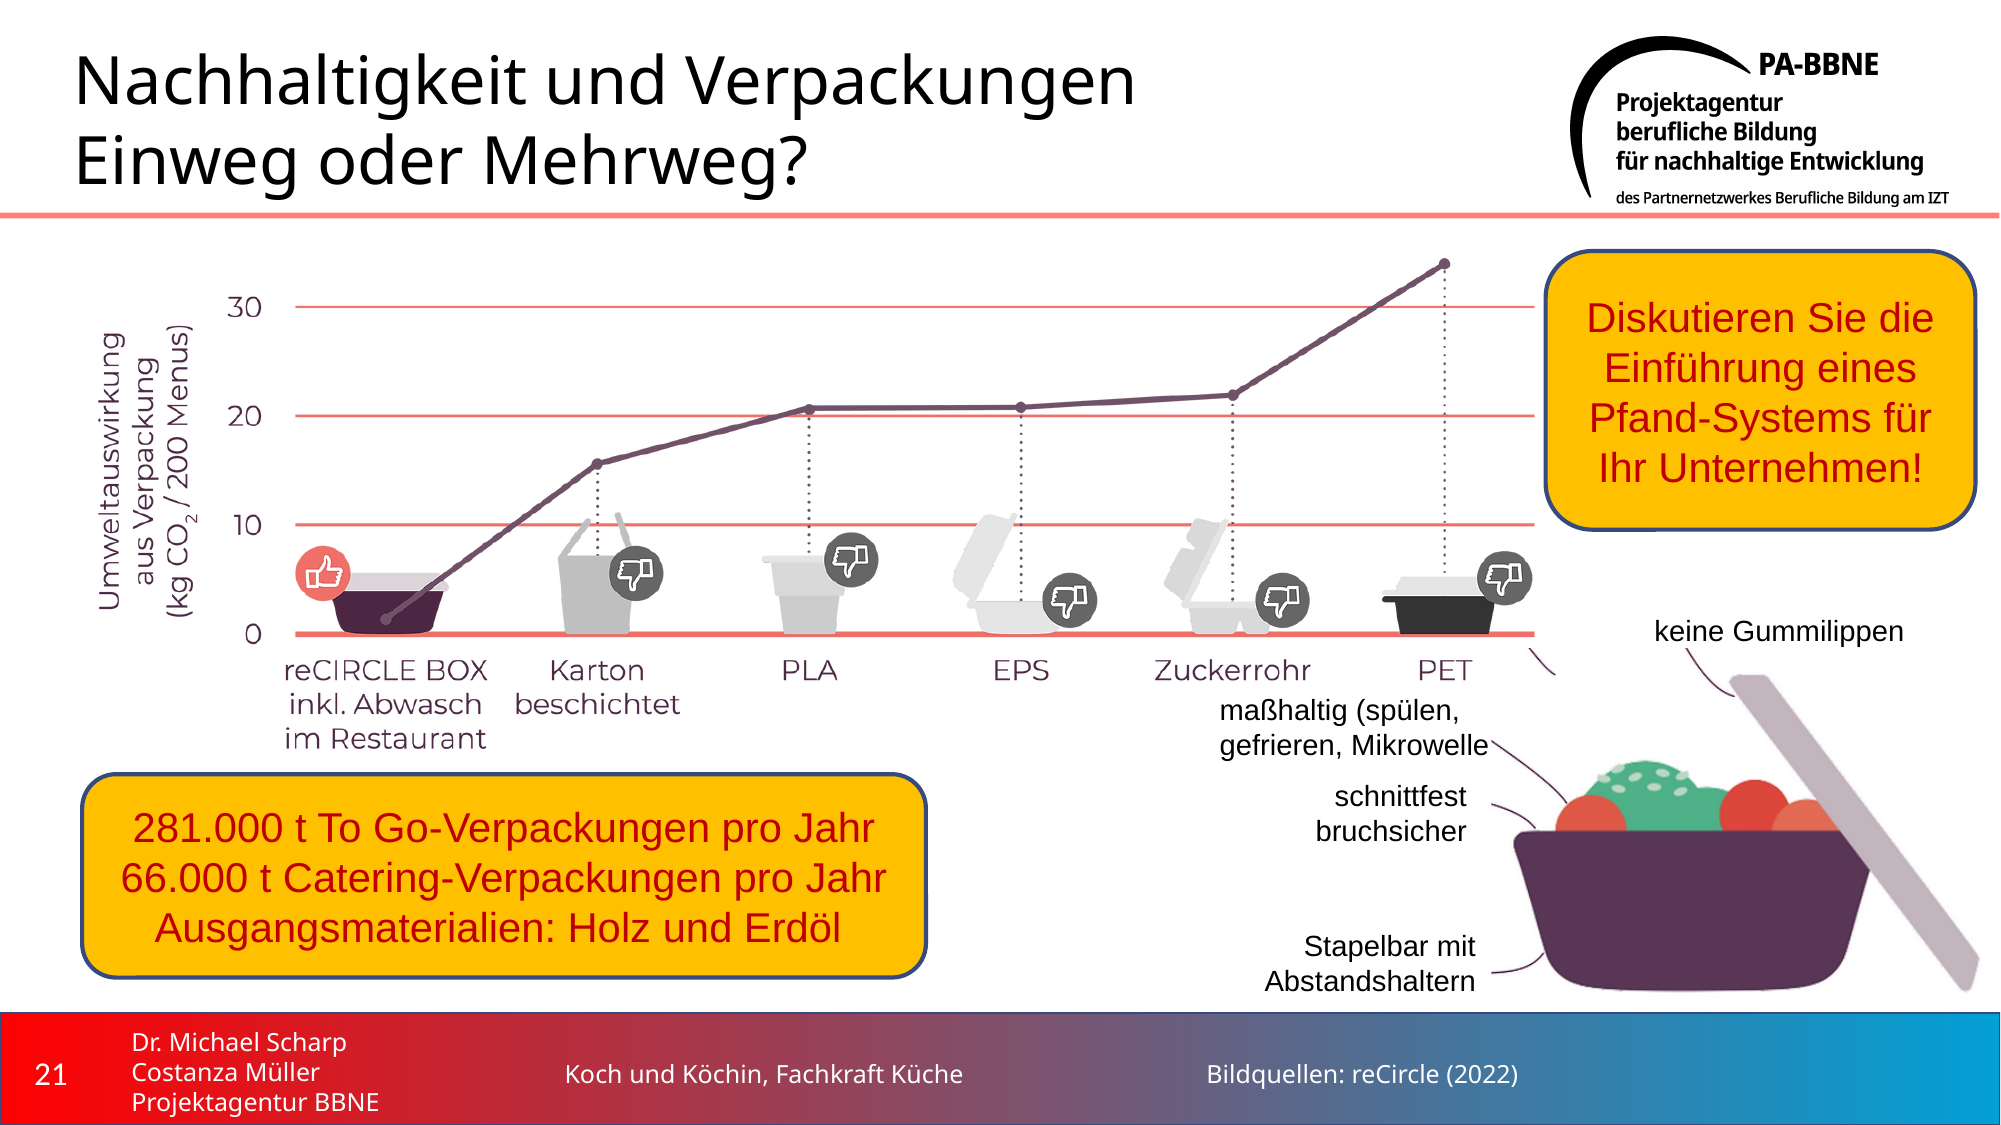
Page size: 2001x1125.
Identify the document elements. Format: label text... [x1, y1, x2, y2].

list Bildquellen: reCircle (2022) [1191, 1026, 1949, 1118]
text_box 281.000 t To Go-Verpackungen pro Jahr 66.000 t Catering-Verpackungen pro Jahr Ausgangsmaterialien: Holz und Erdöl [82, 816, 926, 978]
list Koch und Köchin, Fachkraft Küche [549, 1026, 1179, 1118]
text_box Diskutieren Sie die Einführung eines Pfand-Systems für Ihr Unternehmen! [1597, 251, 1976, 530]
slide_number 21 [0, 1026, 102, 1118]
title Nachhaltigkeit und Verpackungen Einweg oder Mehrweg? [59, 29, 1536, 207]
picture [50, 237, 2001, 999]
text_box schnittfest bruchsicher [1151, 816, 1483, 855]
text_box Stapelbar mit Abstandshaltern [1160, 919, 1488, 1005]
picture [1570, 36, 1949, 207]
footer Dr. Michael Scharp Costanza Müller Projektagentur BBNE [116, 1026, 533, 1118]
text_box keine Gummilippen [1639, 604, 1971, 646]
